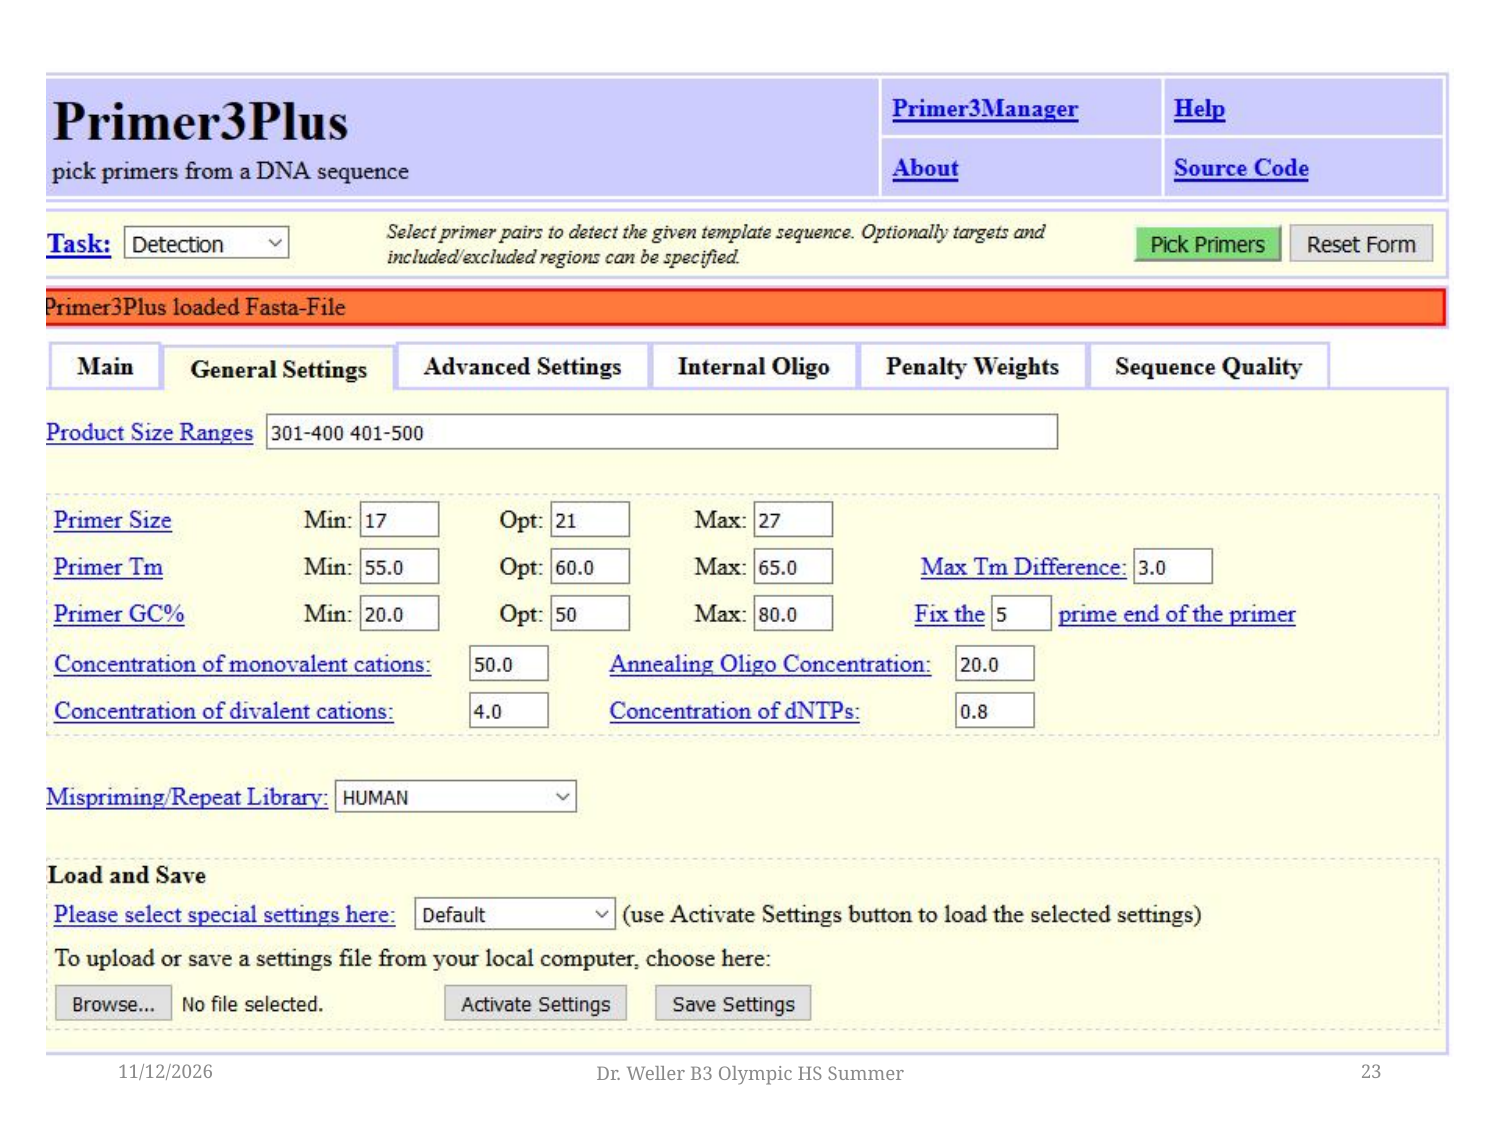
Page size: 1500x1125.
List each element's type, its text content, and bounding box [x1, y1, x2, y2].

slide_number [103, 1057, 441, 1103]
footer Dr. Weller B3 Olympic HS Summer [496, 1057, 1004, 1103]
picture [46, 68, 1454, 1057]
slide_number 23 [1059, 1057, 1397, 1103]
